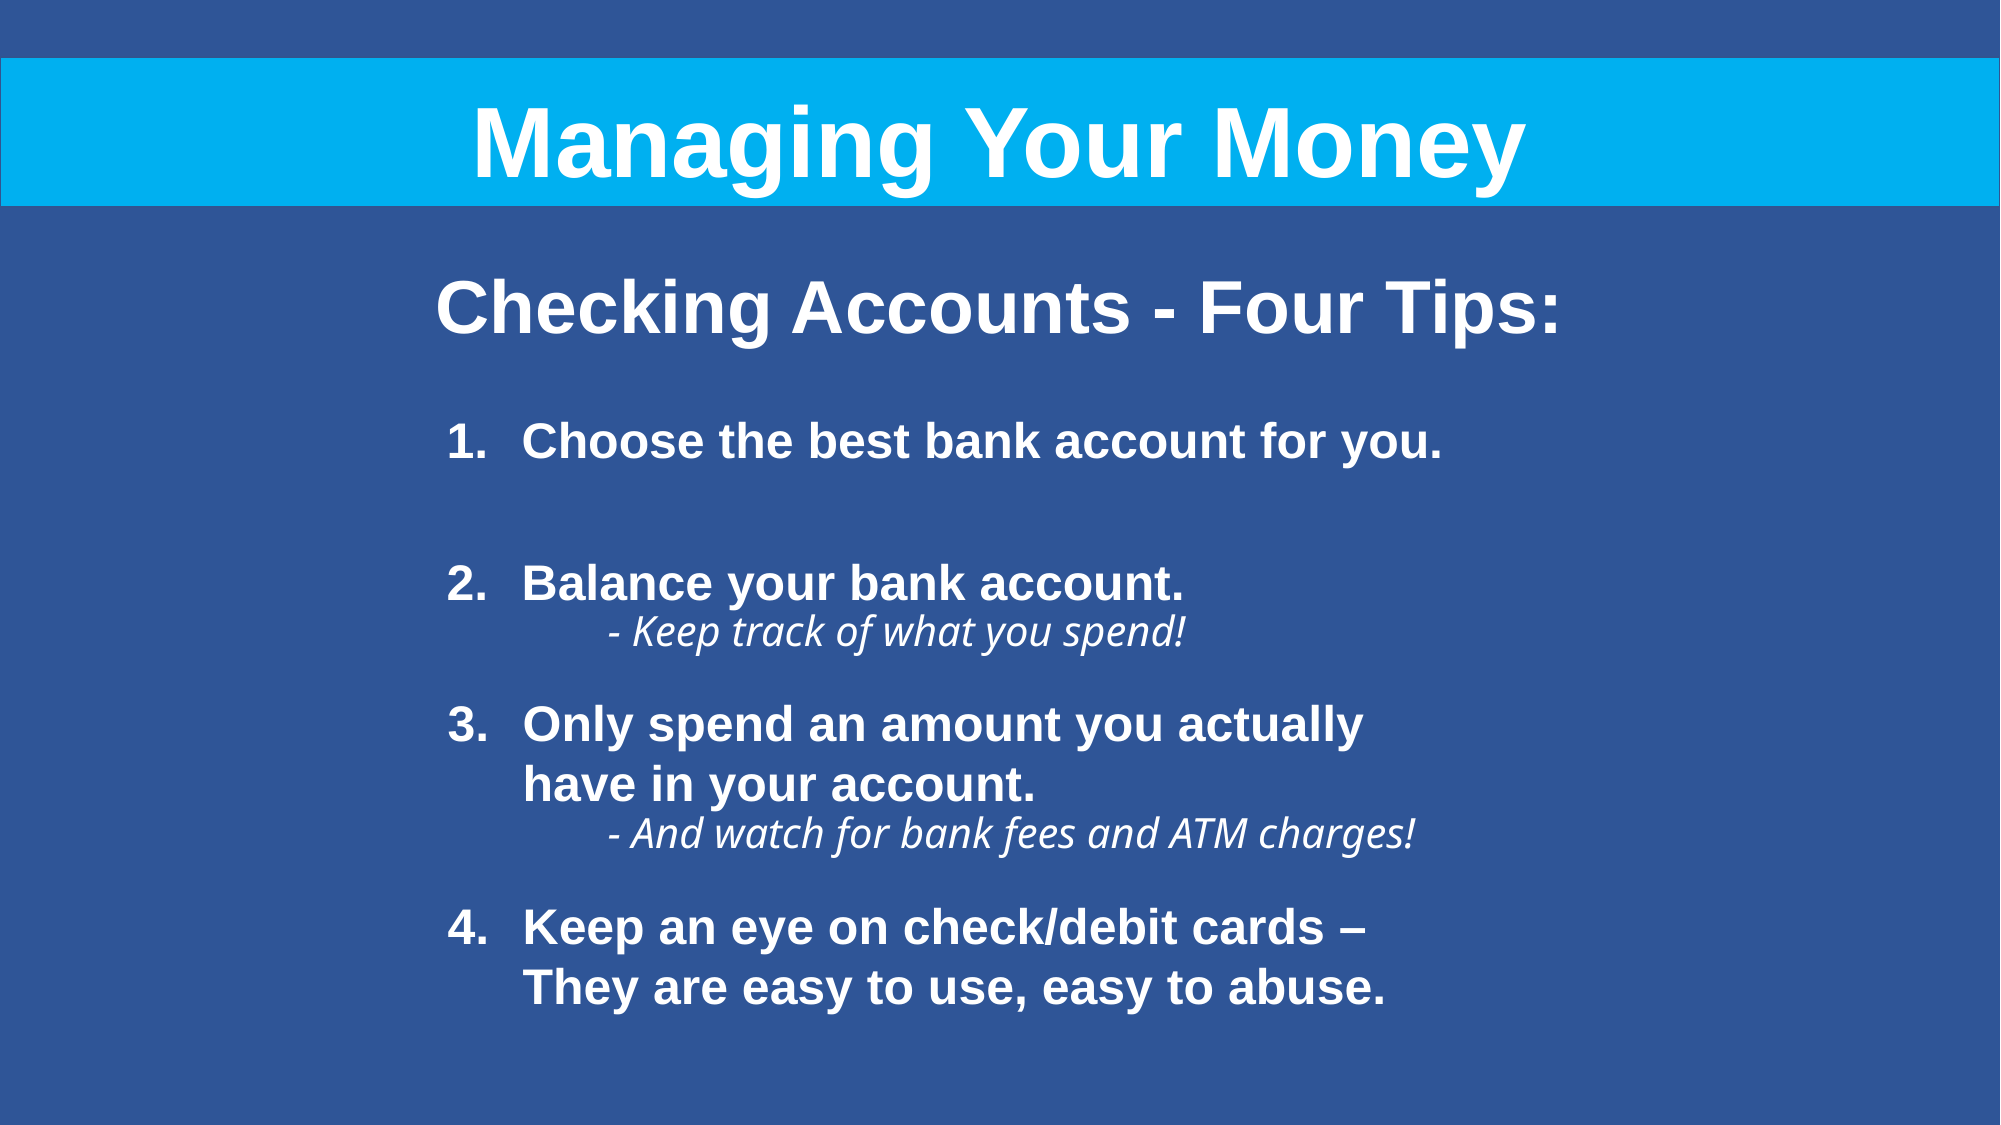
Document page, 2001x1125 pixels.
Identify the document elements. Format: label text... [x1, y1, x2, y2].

text_box Choose the best bank account for you. [431, 401, 1475, 477]
text_box Only spend an amount you actually have in your account. [432, 684, 1475, 820]
text_box Keep an eye on check/debit cards – They are easy to use, easy to abuse. [432, 886, 1510, 1022]
text_box [0, 56, 2000, 208]
text_box - And watch for bank fees and ATM charges! [593, 799, 1589, 865]
text_box Managing Your Money [266, 70, 1734, 206]
text_box Balance your bank account. [431, 542, 1475, 618]
text_box Checking Accounts - Four Tips: [96, 251, 1904, 356]
text_box - Keep track of what you spend! [593, 597, 1589, 663]
